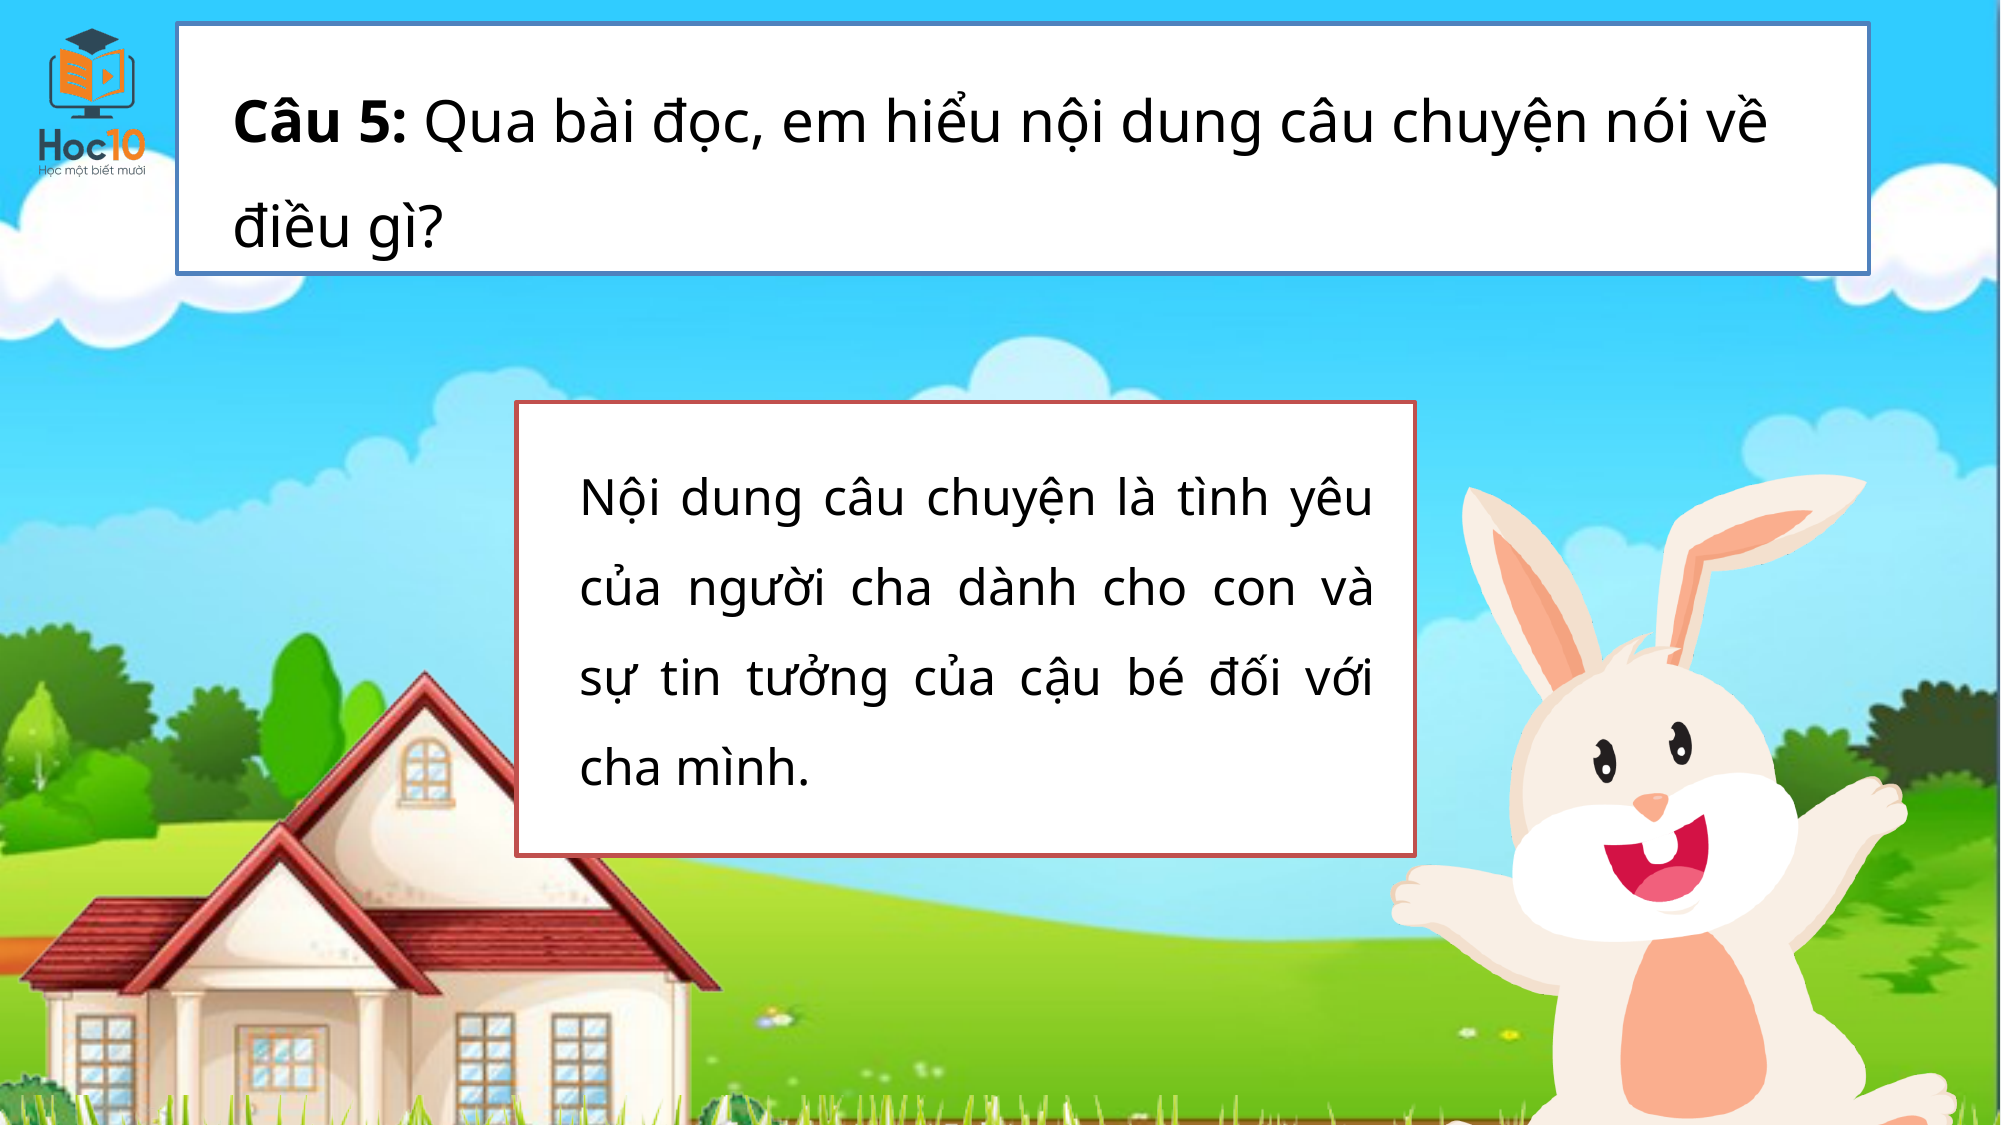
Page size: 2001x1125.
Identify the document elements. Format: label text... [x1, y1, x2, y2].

picture [0, 0, 2001, 1125]
text_box [1055, 400, 1417, 472]
text_box [189, 21, 1871, 276]
text_box Câu 5: Qua bài đọc, em hiểu nội dung câu chuyện nói về điều gì? [218, 41, 1828, 267]
text_box [1055, 804, 1384, 858]
text_box Nội dung câu chuyện là tình yêu của người cha dành cho con và sự tin tưởng của cậu bé đối với cha mình. [1055, 428, 1391, 804]
